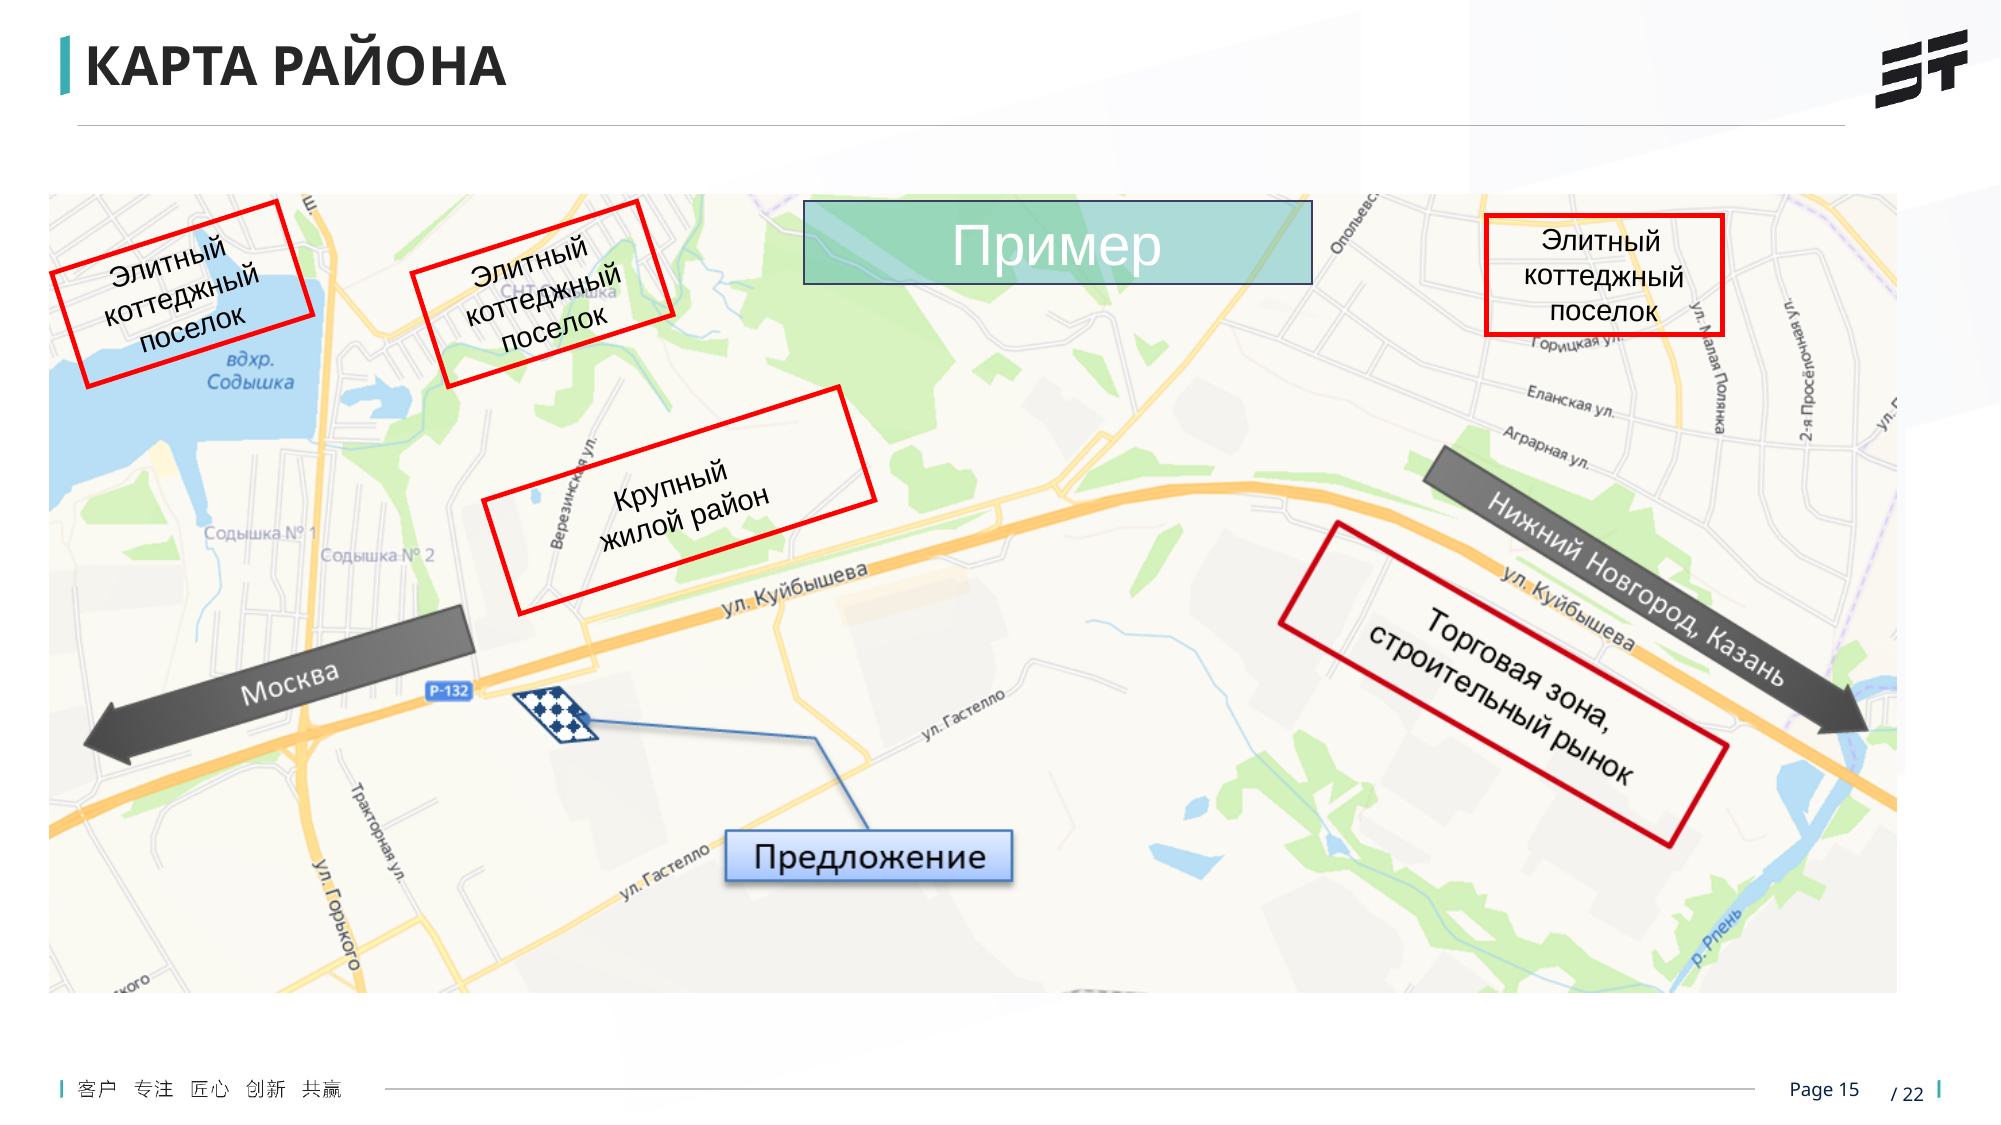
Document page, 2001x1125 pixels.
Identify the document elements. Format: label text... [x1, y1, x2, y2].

title КАРТА РАЙОНА [70, 31, 1897, 126]
picture [0, 0, 2000, 1125]
